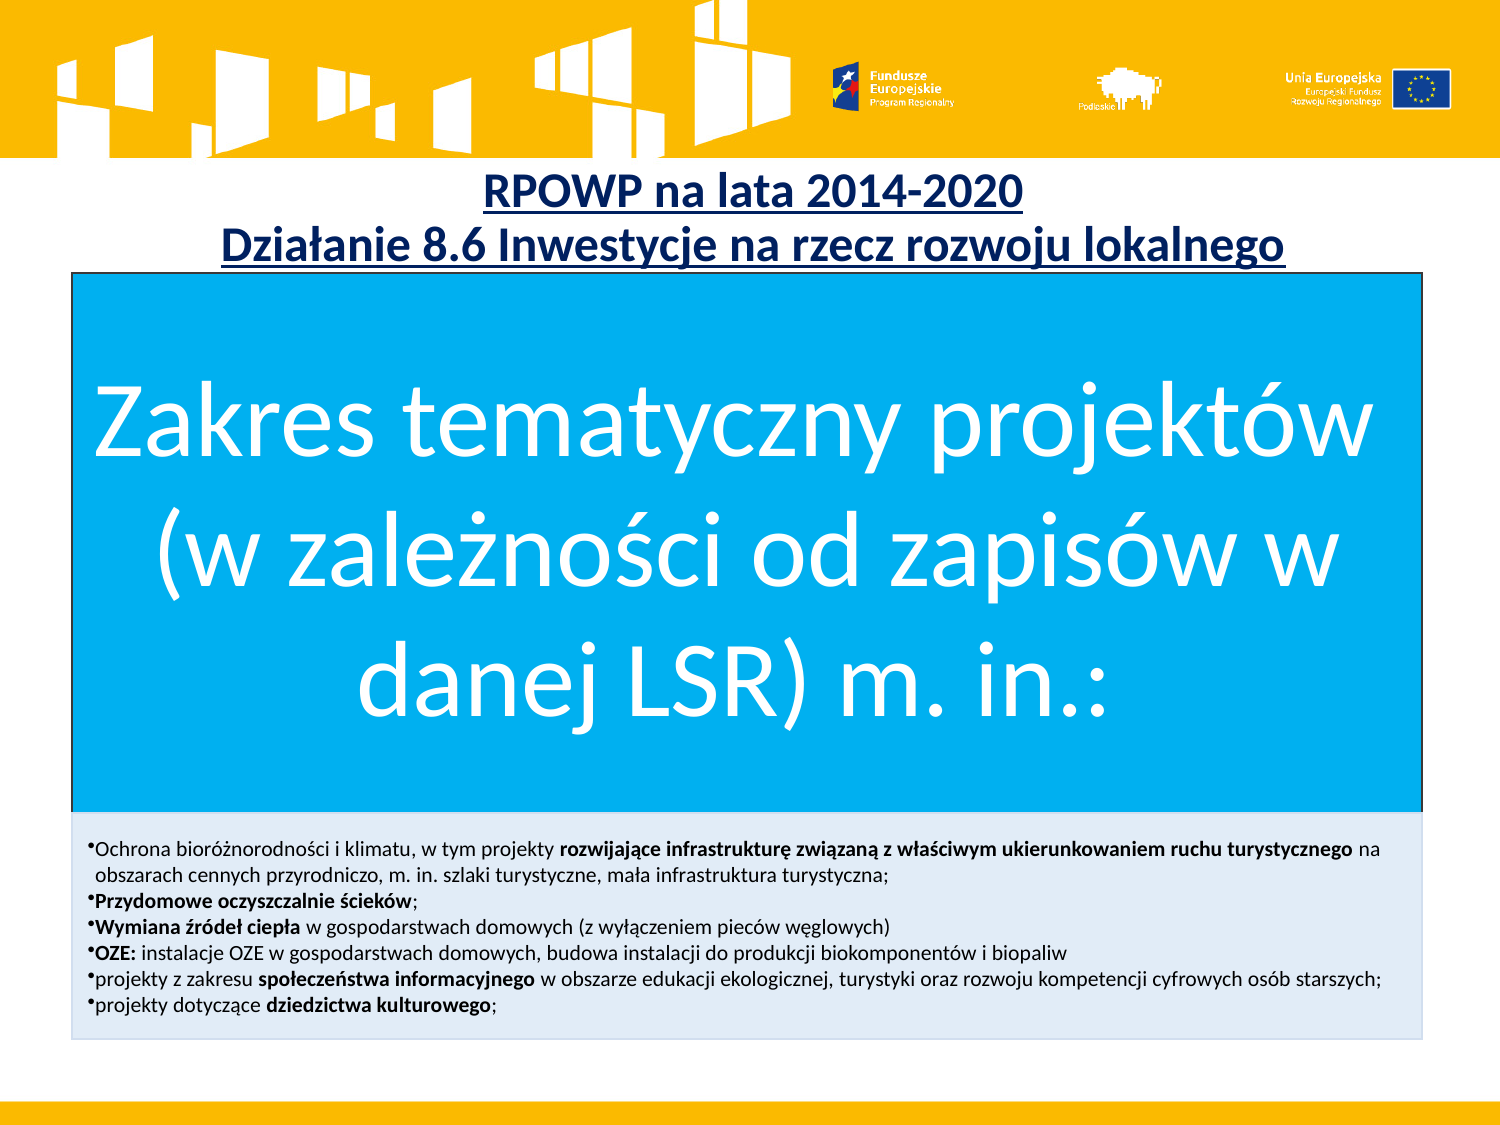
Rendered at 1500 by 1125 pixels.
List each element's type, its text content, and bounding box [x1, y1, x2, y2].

title RPOWP na lata 2014-2020 Działanie 8.6 Inwestycje na rzecz rozwoju lokalnego [62, 163, 1444, 273]
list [71, 272, 1422, 1040]
picture [0, 0, 1500, 1125]
